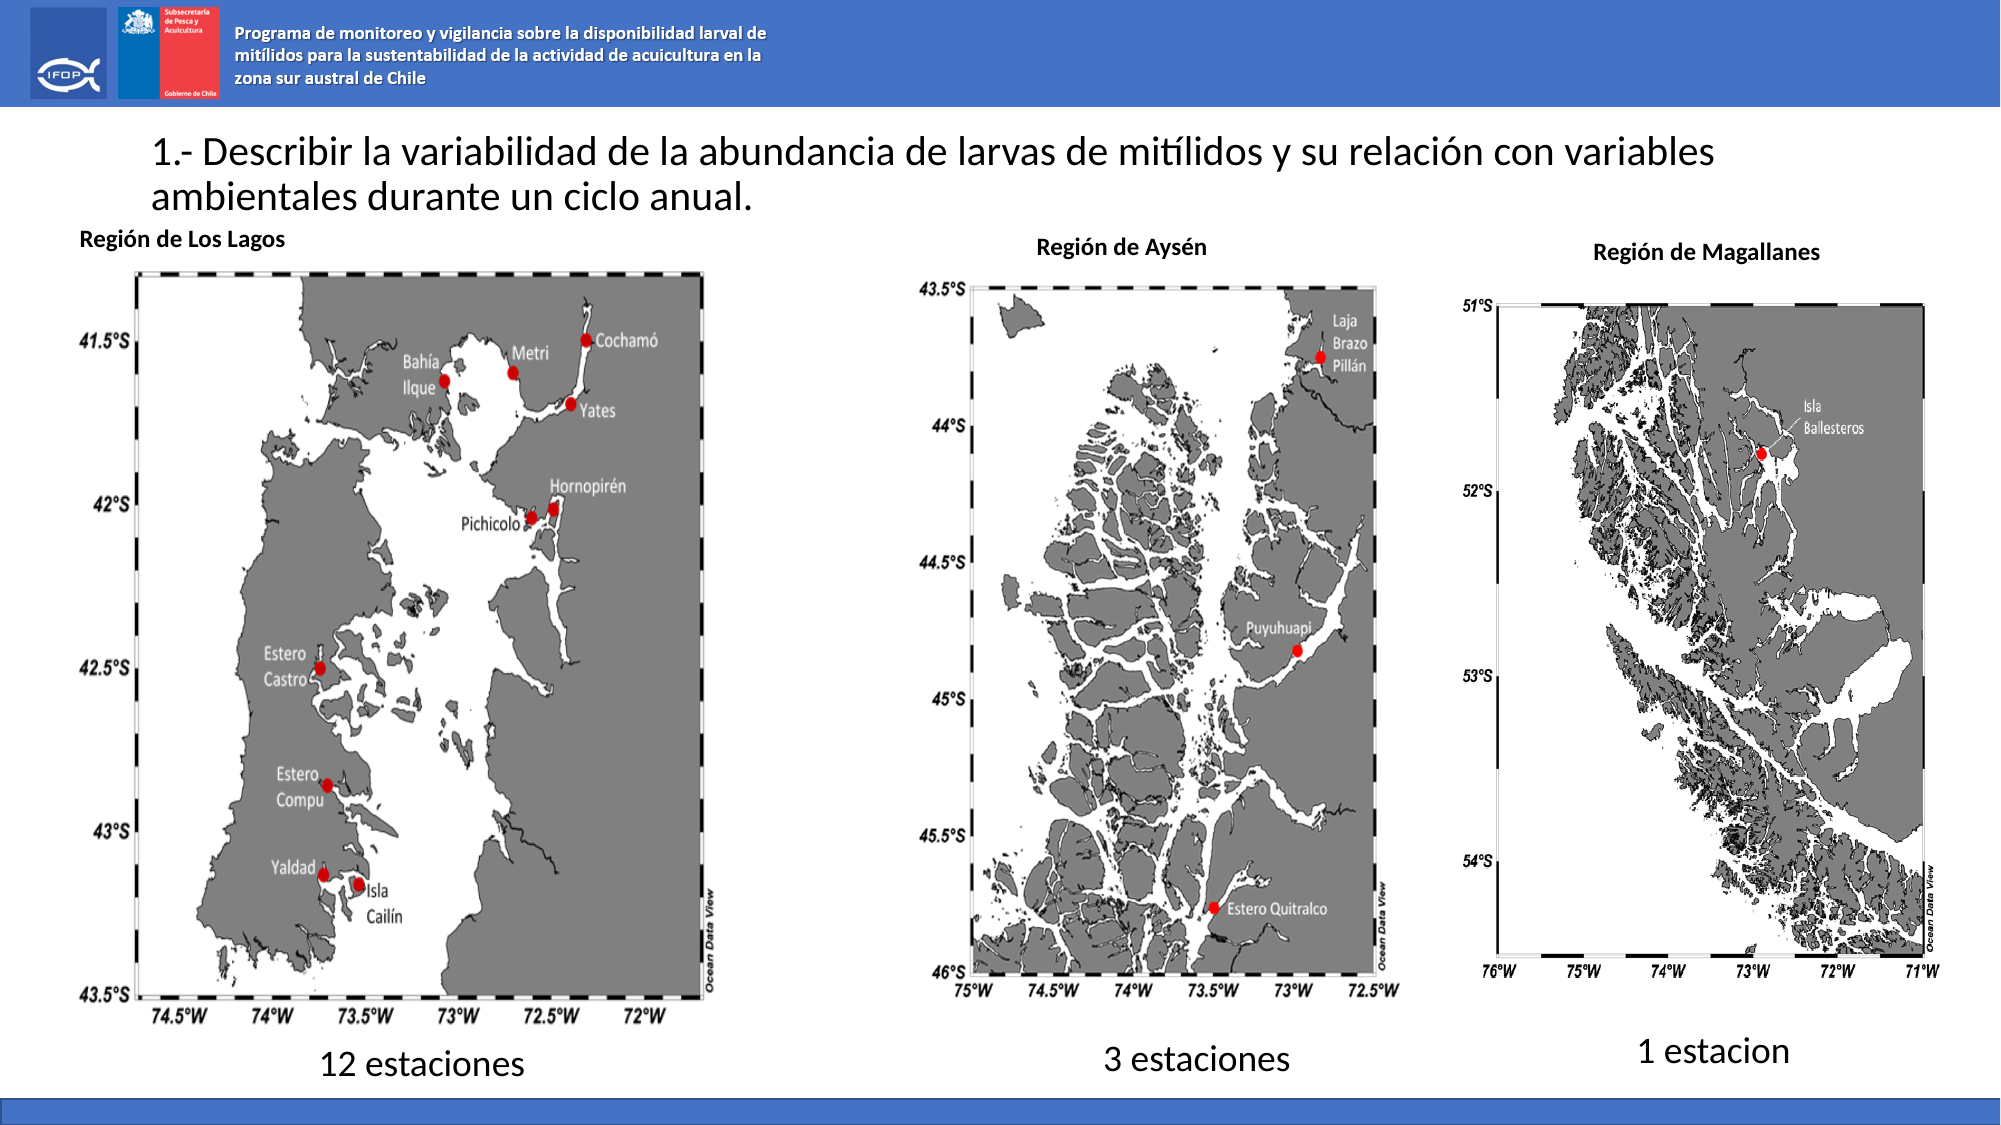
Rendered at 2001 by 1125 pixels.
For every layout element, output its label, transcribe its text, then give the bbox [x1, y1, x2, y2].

picture [0, 0, 2001, 1125]
text_box 1 estacion [1621, 1018, 1815, 1079]
text_box 3 estaciones [1088, 1026, 1315, 1086]
text_box Región de Magallanes [1578, 227, 1836, 273]
text_box Región de Los Lagos [64, 215, 301, 261]
text_box 12 estaciones [303, 1042, 549, 1092]
title 1.- Describir la variabilidad de la abundancia de larvas de mitílidos y su relación con variables ambientales durante un ciclo anual. [135, 121, 1861, 228]
text_box Región de Aysén [1021, 223, 1223, 268]
